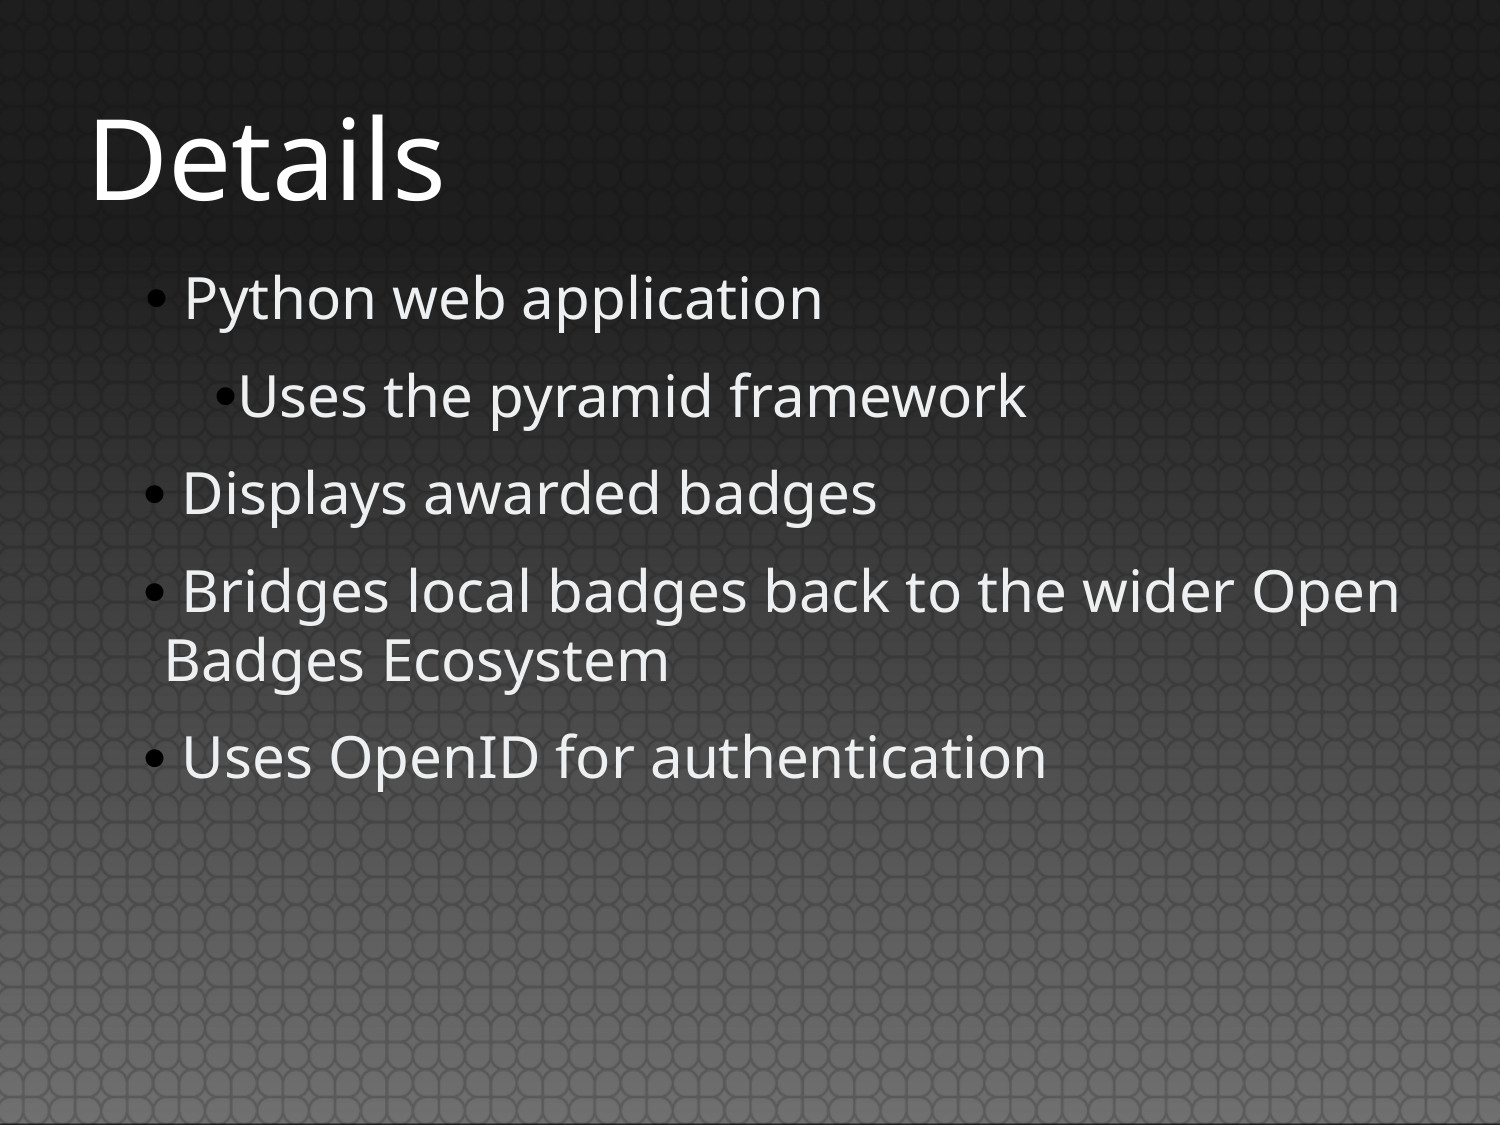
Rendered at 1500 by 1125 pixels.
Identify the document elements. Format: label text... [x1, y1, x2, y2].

title Details [85, 64, 1293, 255]
picture [0, 0, 1500, 1125]
list Python web application Uses the pyramid framework Displays awarded badges Bridges local badges back to the wider Open Badges Ecosystem Uses OpenID for authentication [74, 263, 1425, 903]
